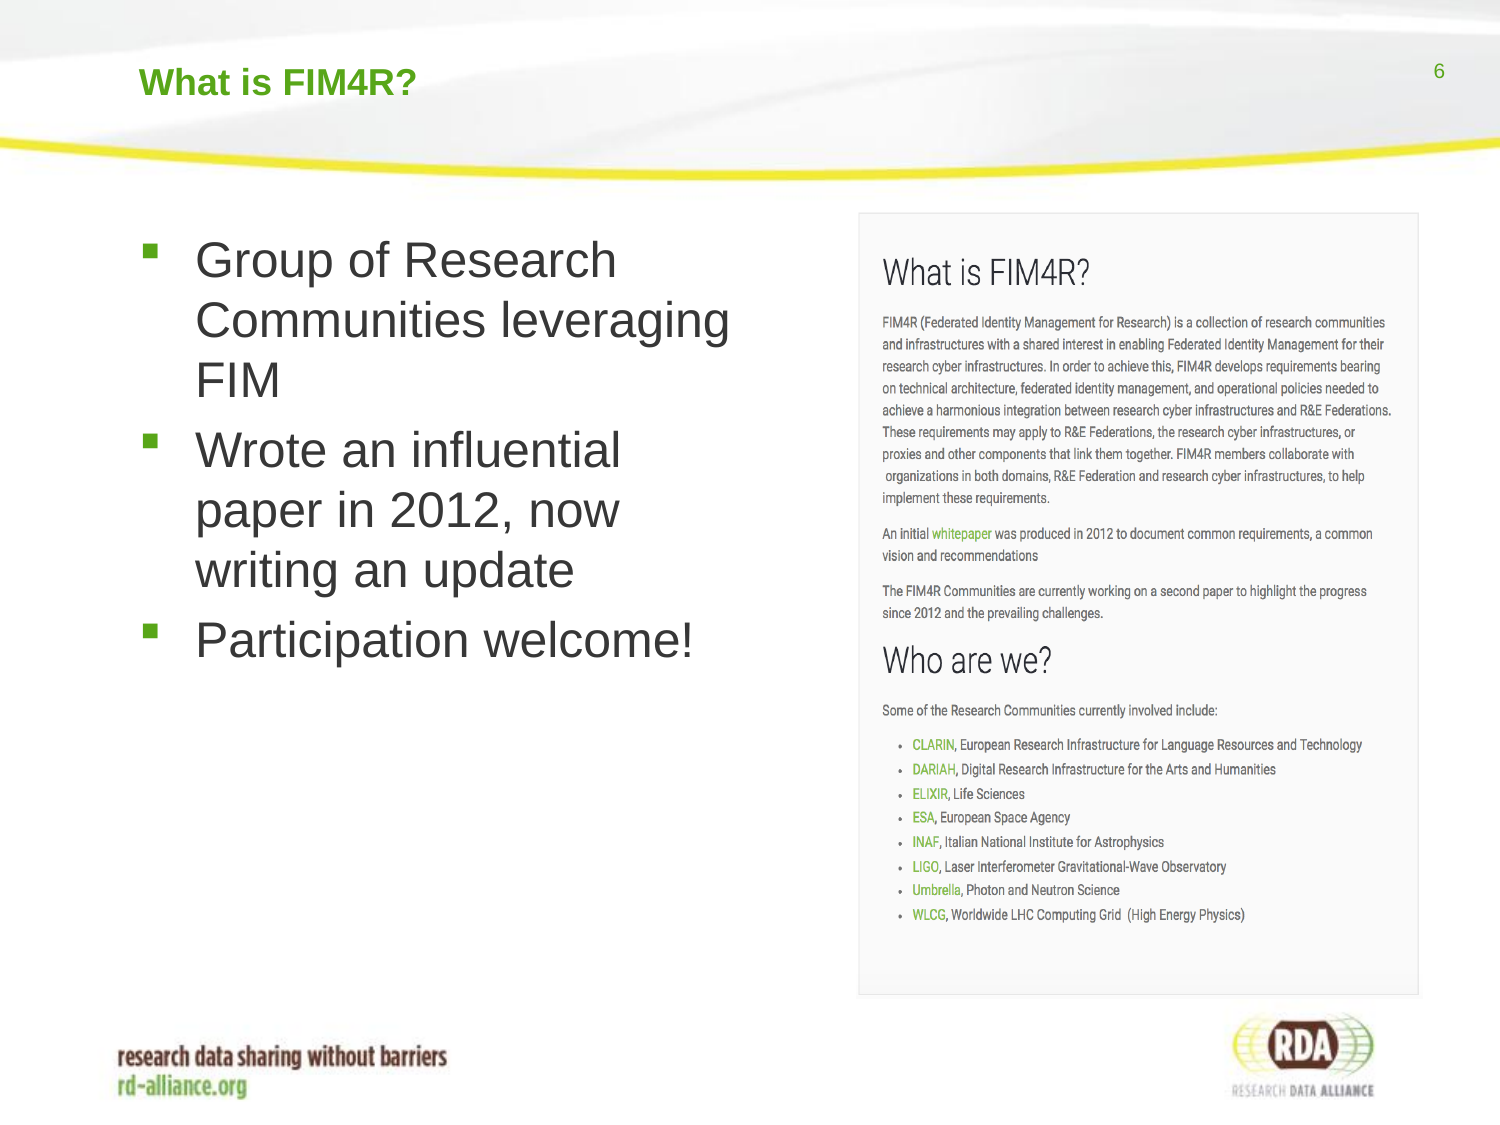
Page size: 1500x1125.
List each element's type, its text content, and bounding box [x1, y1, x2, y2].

picture [0, 0, 1500, 1125]
text_box What is FIM4R? [123, 0, 1365, 161]
text_box Group of Research Communities leveraging FIM Wrote an influential paper in 2012, now writing an update Participation welcome! [123, 219, 774, 1005]
